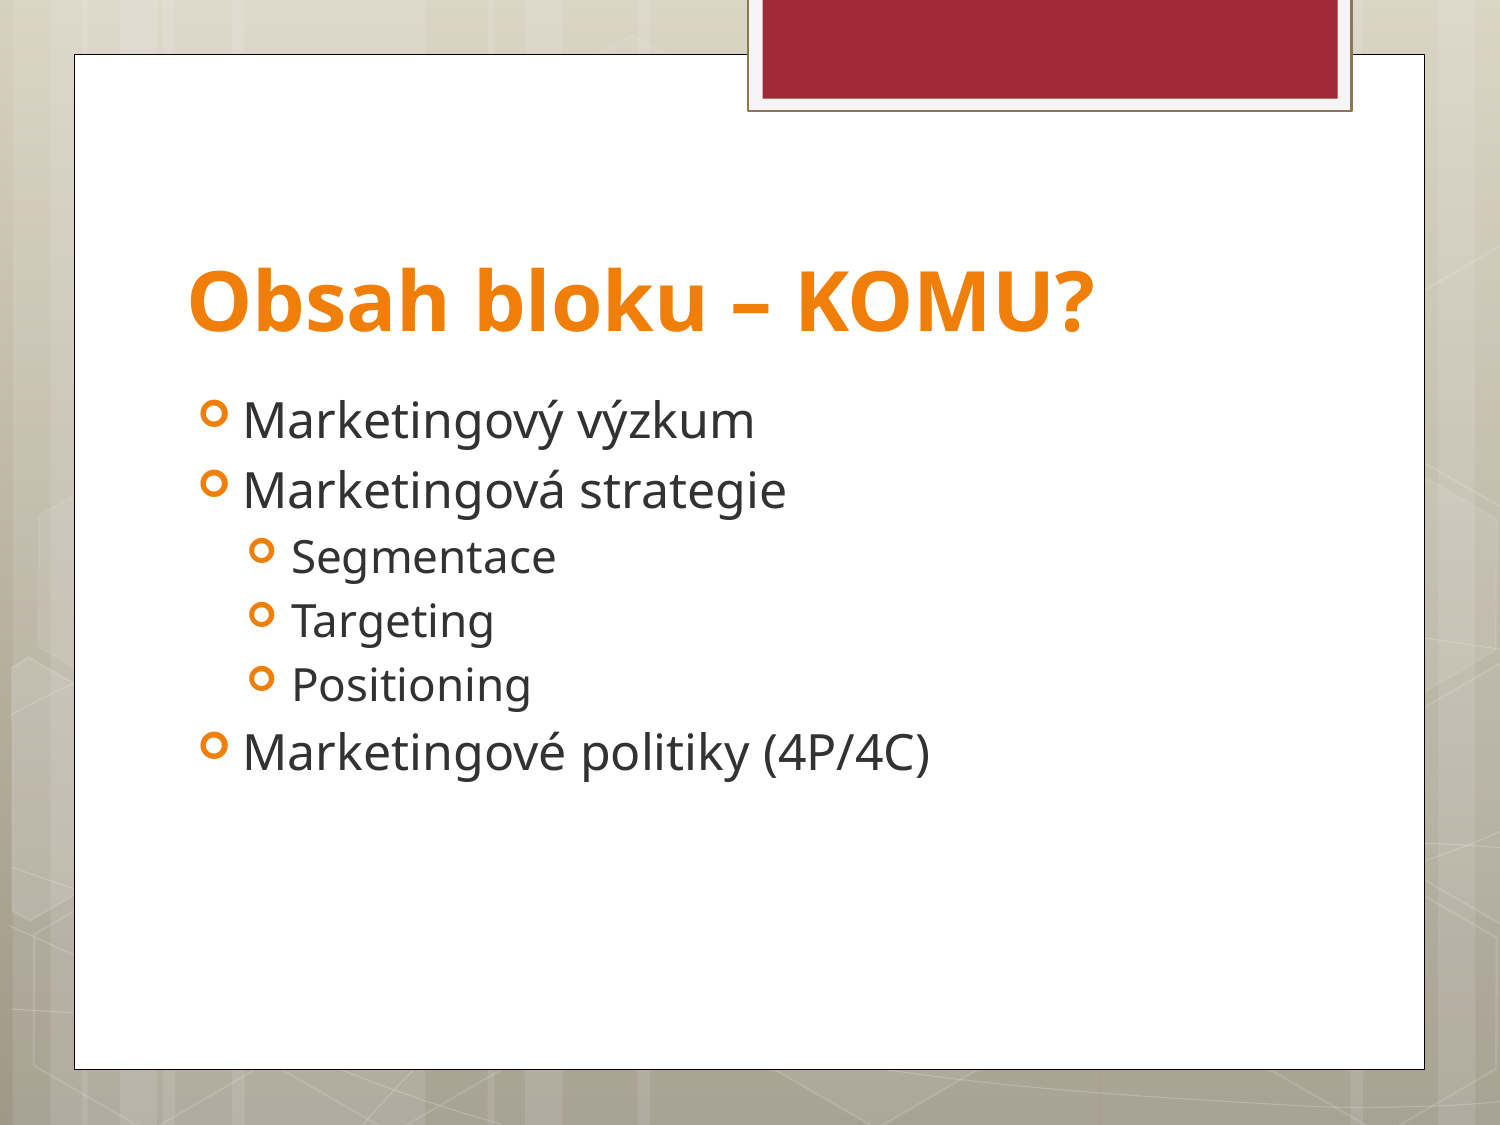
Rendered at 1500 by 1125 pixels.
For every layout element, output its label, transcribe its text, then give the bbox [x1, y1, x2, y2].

title Obsah bloku – KOMU? [171, 168, 1324, 357]
list Marketingový výzkum Marketingová strategie Segmentace Targeting Positioning Marketingové politiky (4P/4C) [171, 381, 1283, 957]
